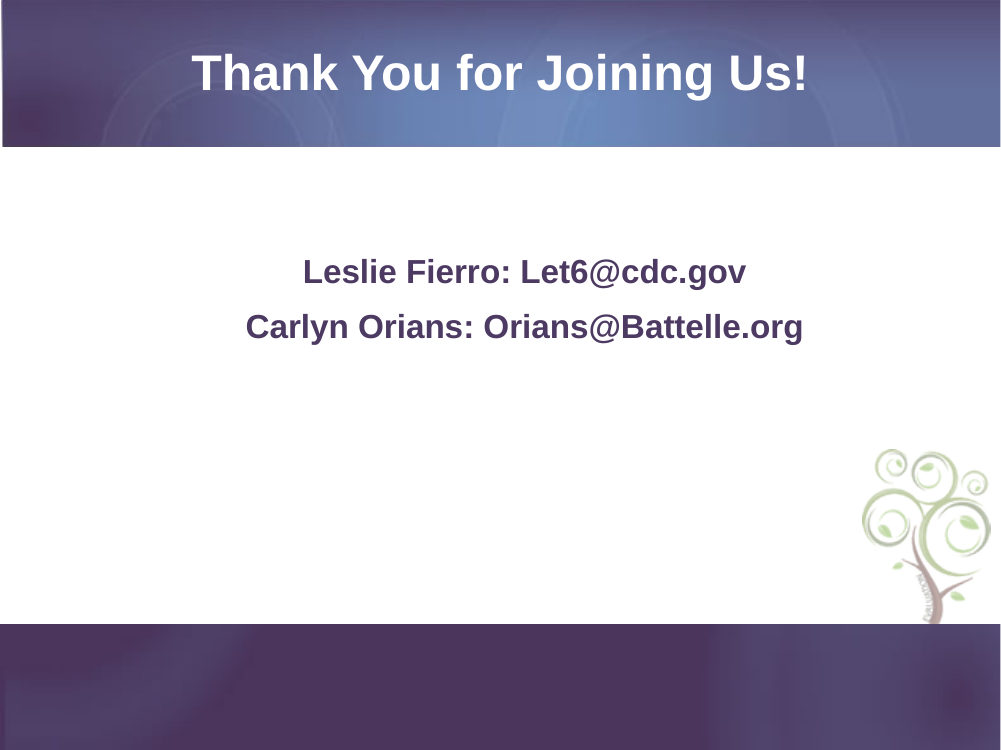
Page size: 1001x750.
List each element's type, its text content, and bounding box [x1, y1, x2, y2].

title Thank You for Joining Us! [74, 8, 926, 134]
picture [0, 449, 1001, 750]
picture [0, 0, 1001, 147]
list Leslie Fierro: Let6@cdc.gov Carlyn Orians: Orians@Battelle.org [99, 249, 951, 376]
